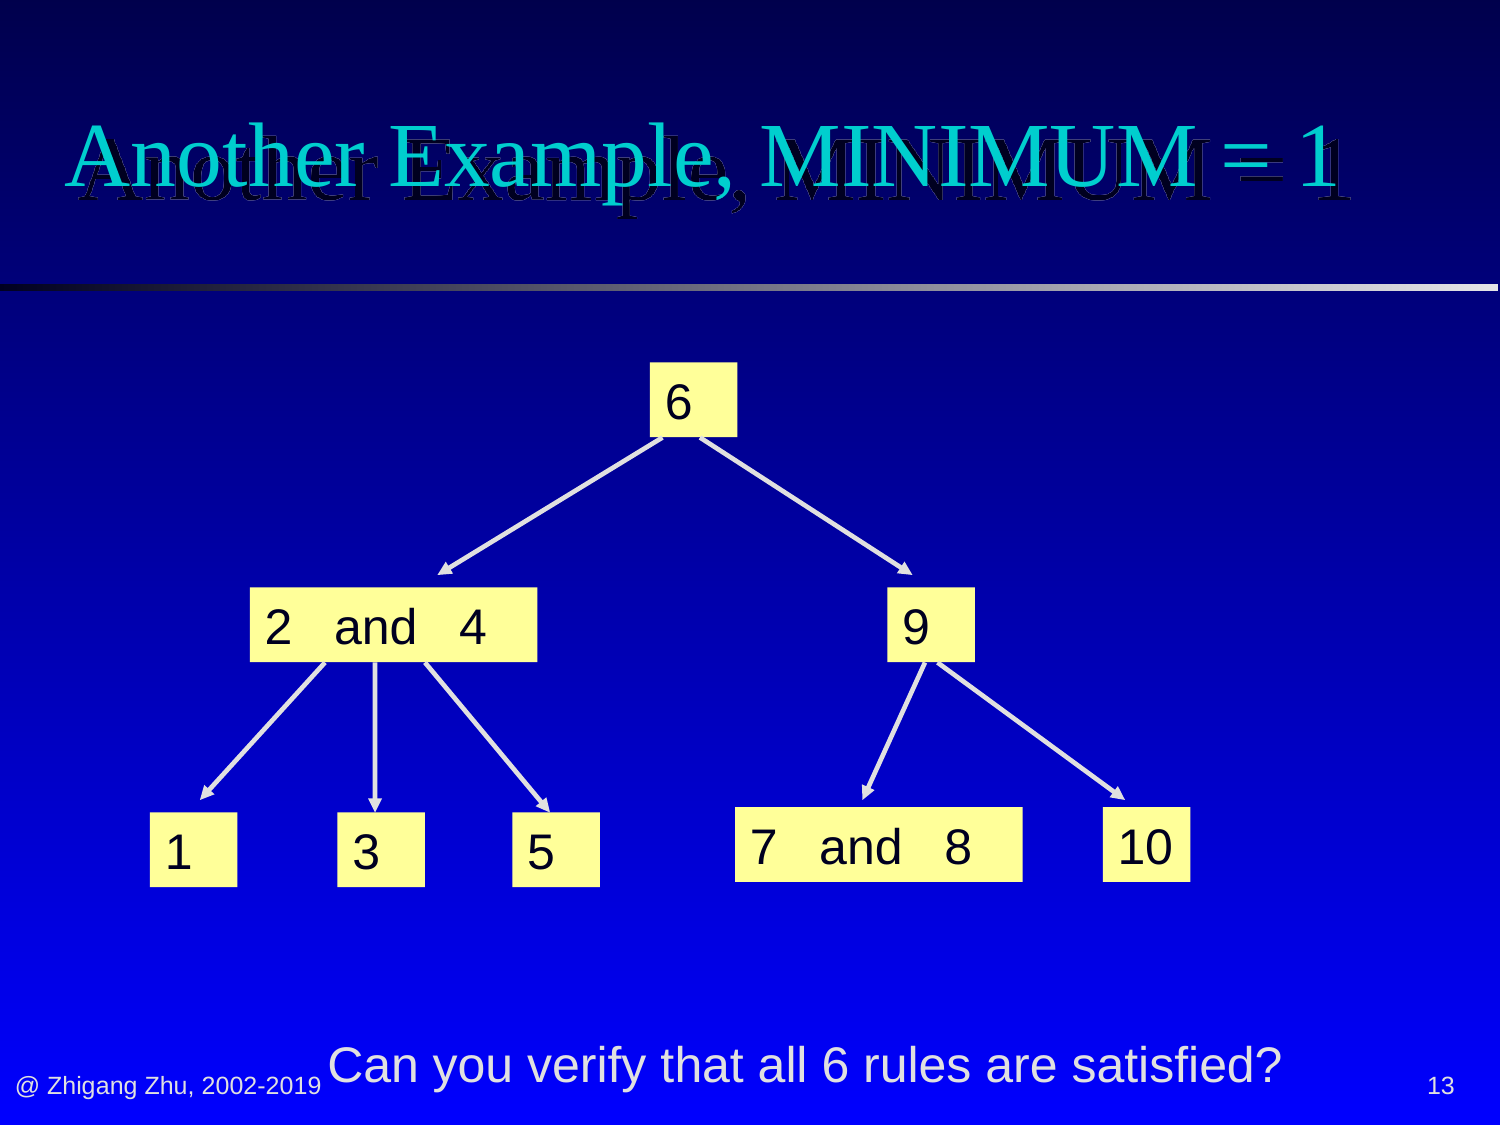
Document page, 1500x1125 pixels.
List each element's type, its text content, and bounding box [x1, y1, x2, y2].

text_box Can you verify that all 6 rules are satisfied? [312, 1024, 1325, 1100]
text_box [149, 362, 1191, 888]
title Another Example, MINIMUM = 1 [49, 55, 1414, 245]
